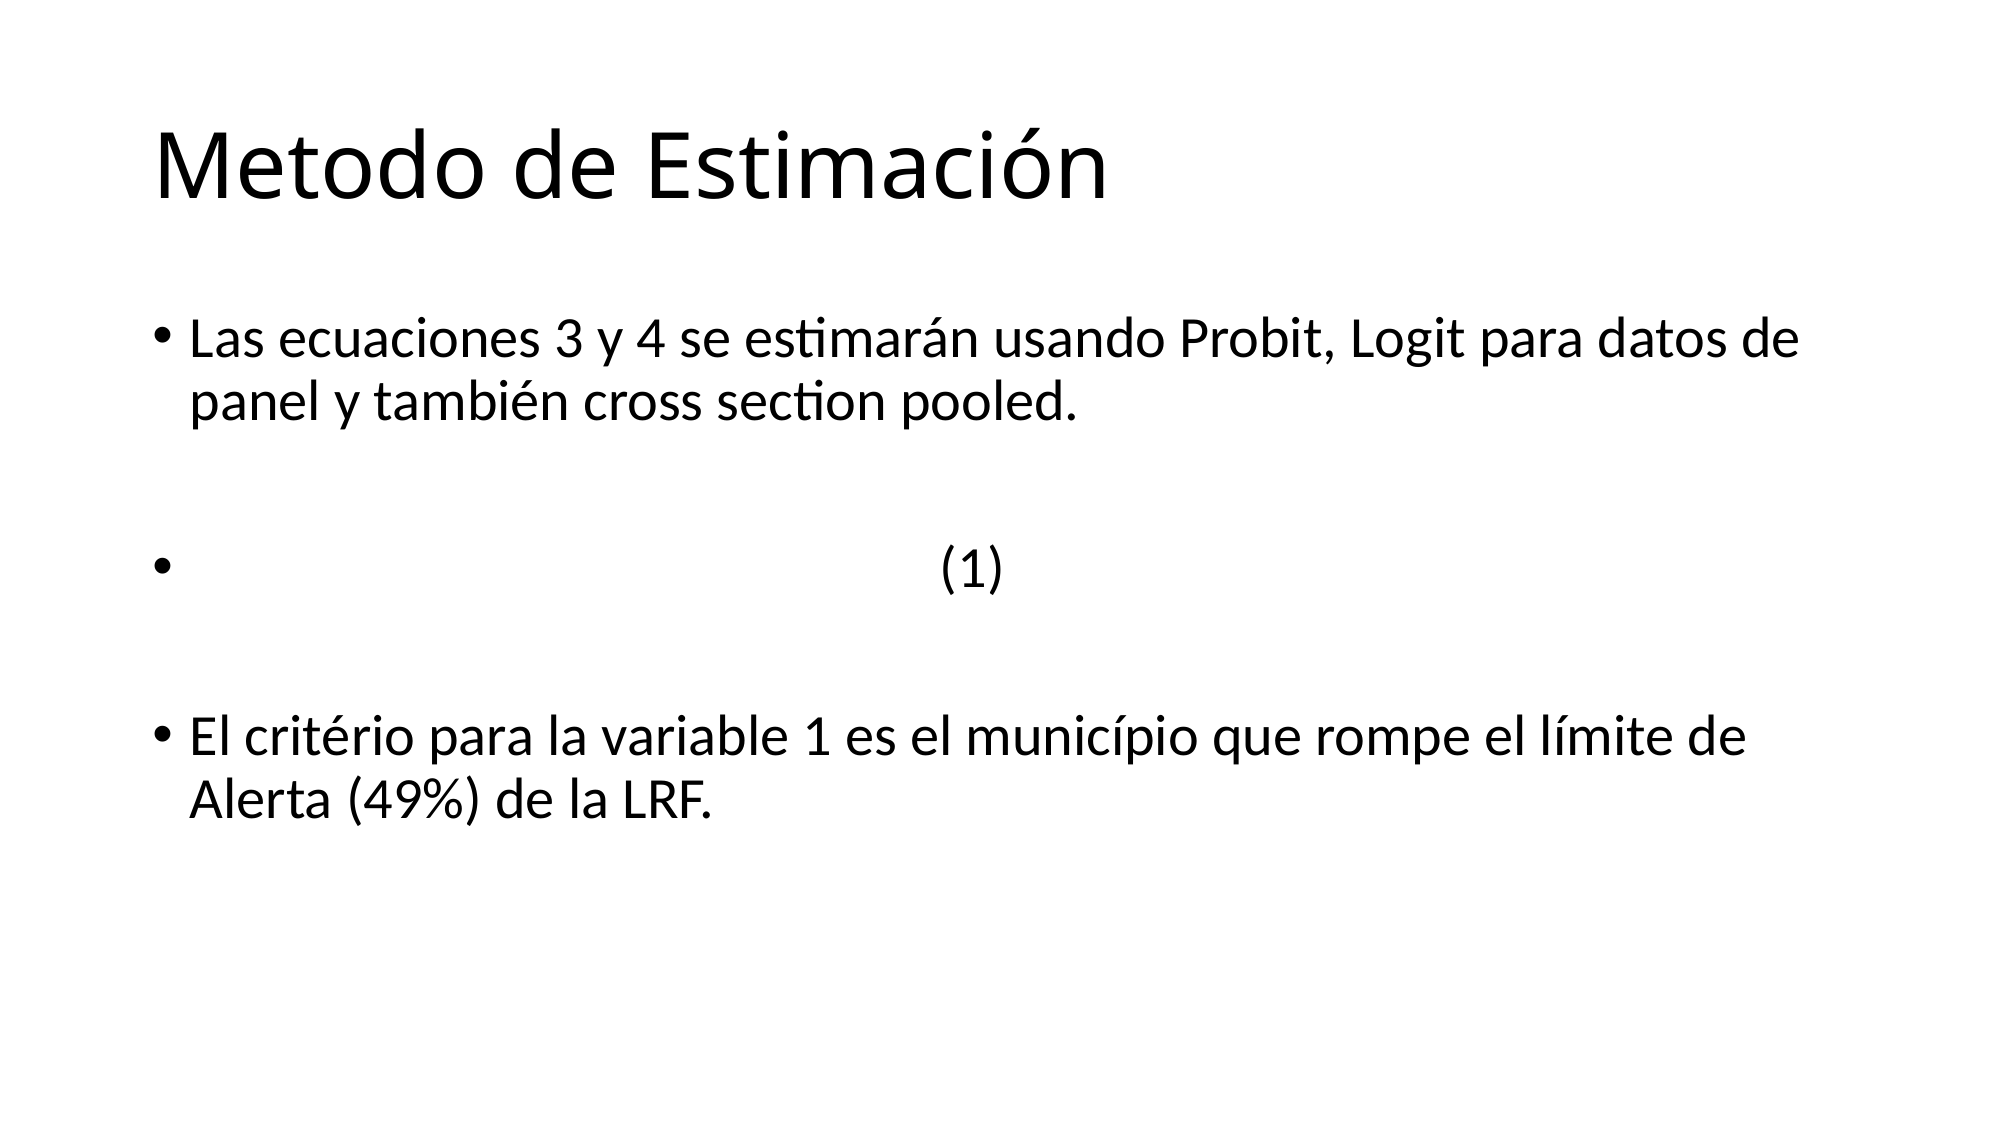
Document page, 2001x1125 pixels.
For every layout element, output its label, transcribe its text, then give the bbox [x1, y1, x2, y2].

title Metodo de Estimación [137, 59, 1863, 278]
